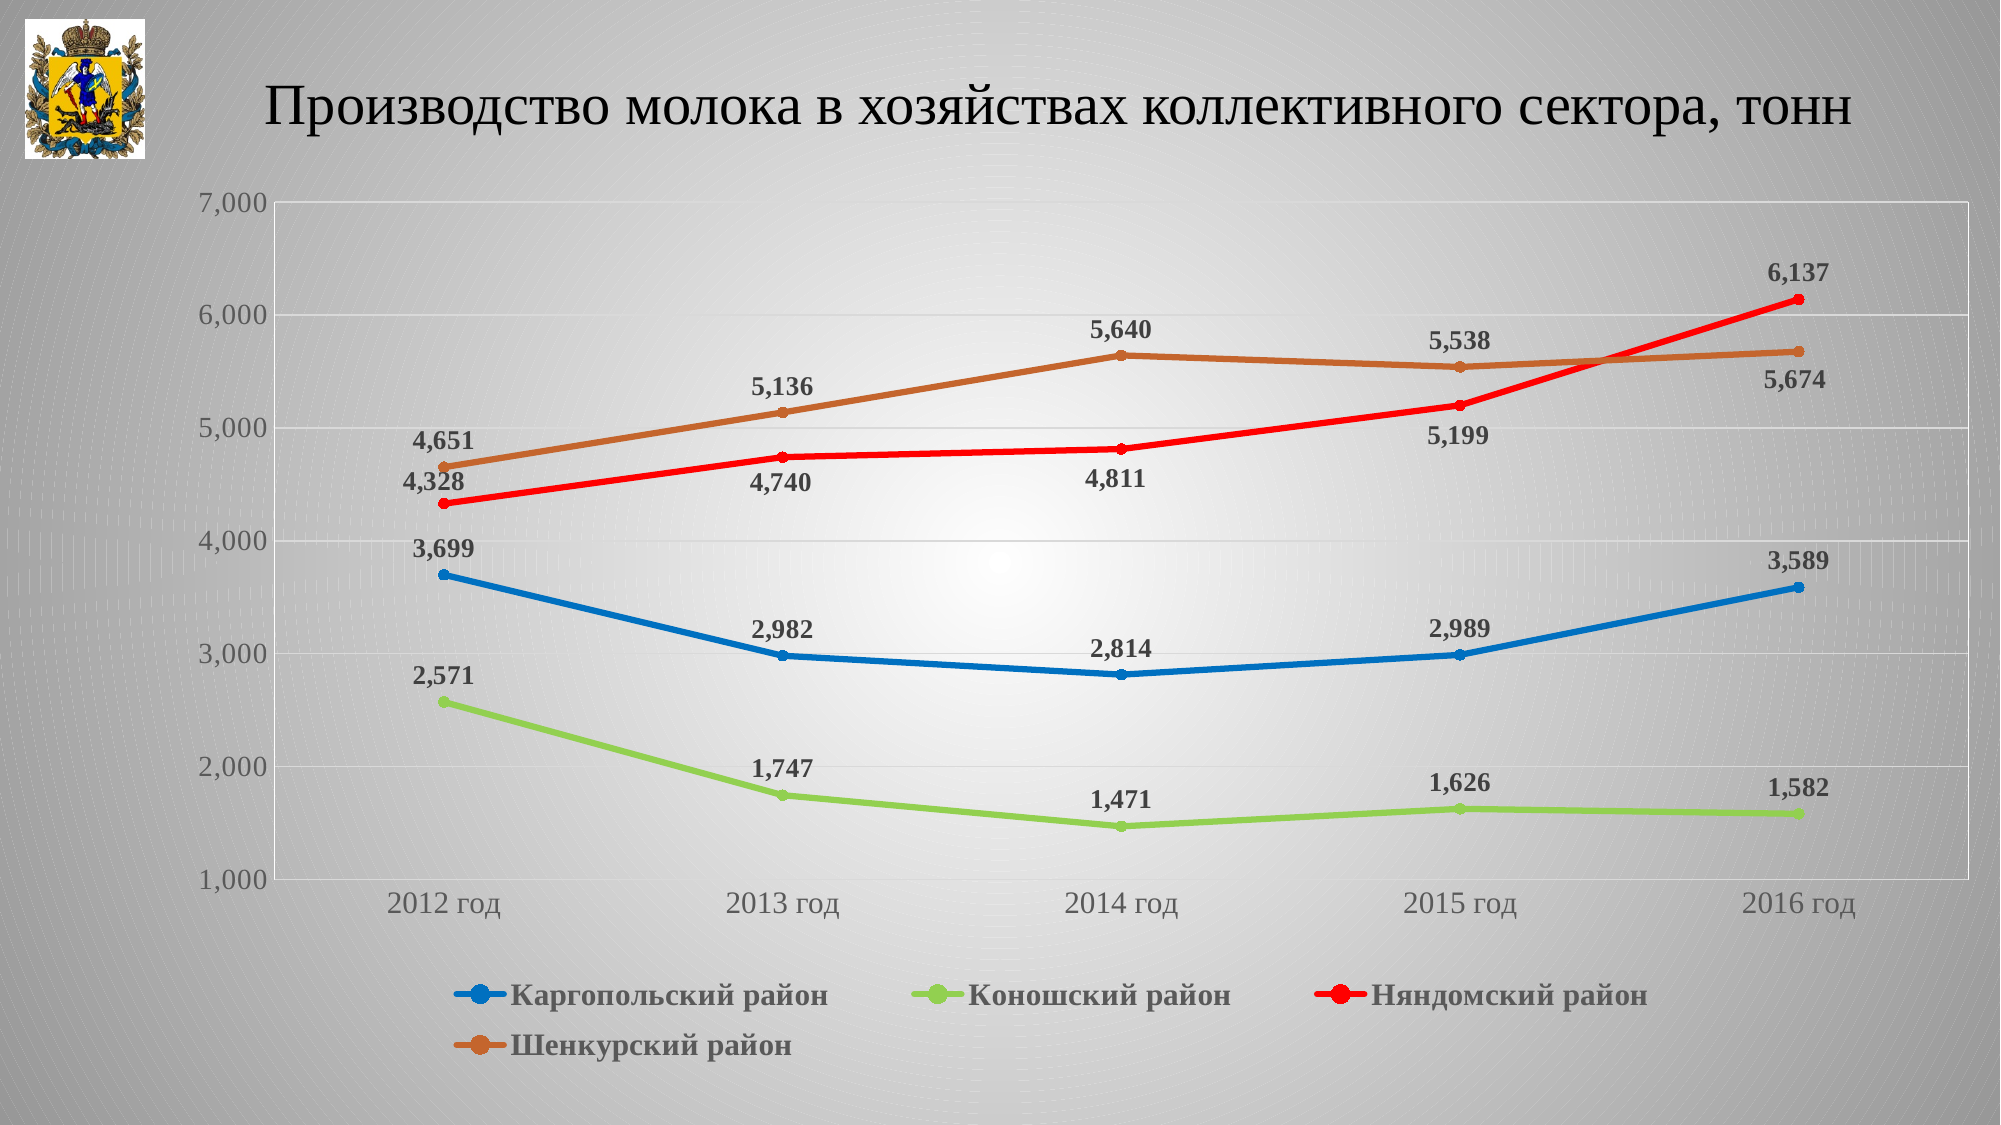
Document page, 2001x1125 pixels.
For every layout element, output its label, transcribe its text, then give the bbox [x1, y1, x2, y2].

picture [25, 19, 145, 159]
chart [102, 183, 1971, 1106]
title Производство молока в хозяйствах коллективного сектора, тонн [150, 43, 1974, 159]
